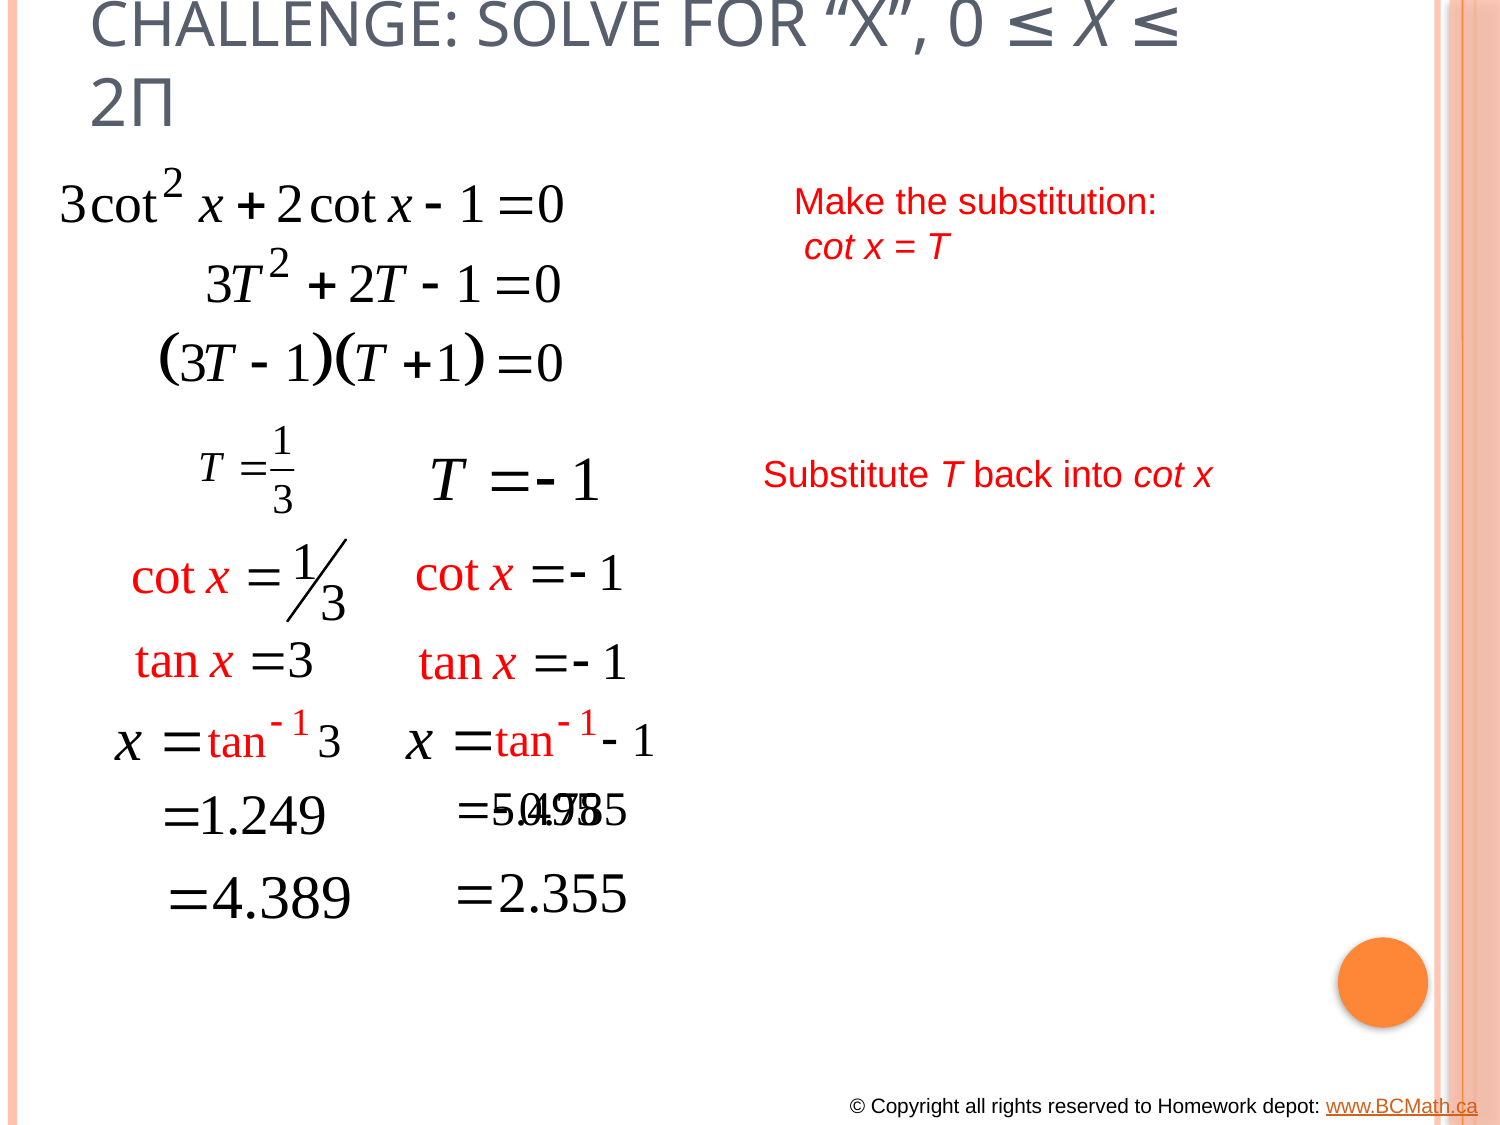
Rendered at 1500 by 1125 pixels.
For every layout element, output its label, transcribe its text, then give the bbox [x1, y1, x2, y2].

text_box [422, 446, 609, 511]
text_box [198, 233, 573, 316]
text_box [443, 863, 636, 927]
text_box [123, 527, 358, 631]
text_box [409, 634, 632, 693]
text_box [154, 865, 361, 934]
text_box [446, 784, 609, 838]
text_box Substitute T back into cot x [748, 442, 1228, 502]
text_box Make the substitution: cot x = T [778, 169, 1173, 275]
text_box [394, 721, 485, 775]
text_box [611, 784, 635, 838]
title Challenge: Solve for “x”, 0 ≤ x ≤ 2π [75, 45, 1300, 148]
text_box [103, 722, 195, 775]
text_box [487, 696, 660, 769]
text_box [151, 325, 572, 413]
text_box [52, 153, 576, 237]
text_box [194, 411, 304, 524]
text_box © Copyright all rights reserved to Homework depot: www.BCMath.ca [835, 1084, 1499, 1125]
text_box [407, 544, 630, 603]
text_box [125, 632, 319, 691]
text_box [150, 785, 337, 848]
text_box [199, 697, 347, 770]
